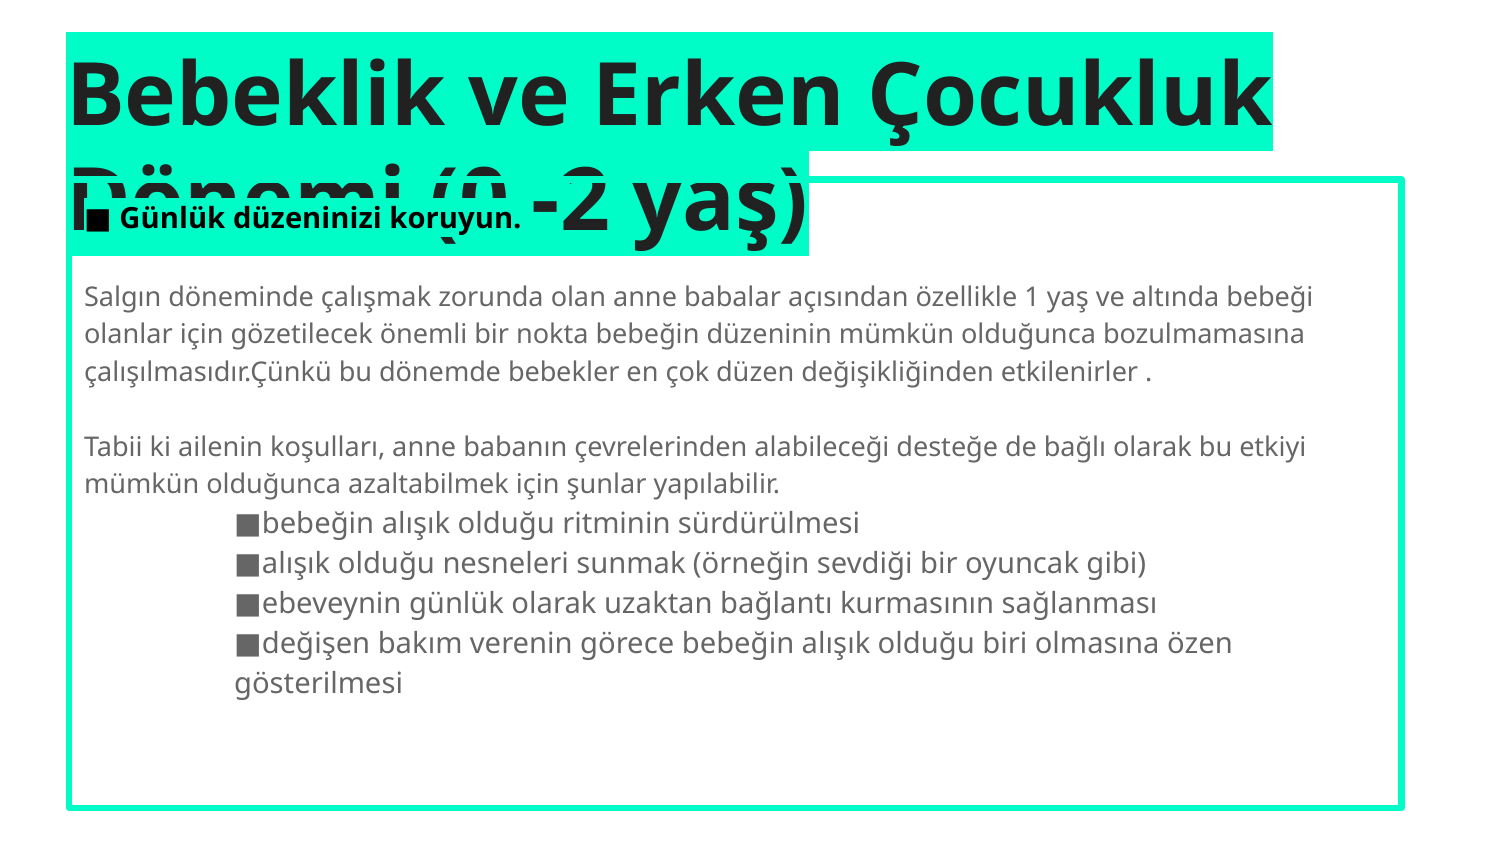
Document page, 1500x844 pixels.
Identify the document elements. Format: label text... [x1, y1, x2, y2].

list ■ Günlük düzeninizi koruyun. Salgın döneminde çalışmak zorunda olan anne babalar açısından özellikle 1 yaş ve altında bebeği olanlar için gözetilecek önemli bir nokta bebeğin düzeninin mümkün olduğunca bozulmamasına çalışılmasıdır.Çünkü bu dönemde bebekler en çok düzen değişikliğinden etkilenirler . Tabii ki ailenin koşulları, anne babanın çevrelerinden alabileceği desteğe de bağlı olarak bu etkiyi mümkün olduğunca azaltabilmek için şunlar yapılabilir. ■bebeğin alışık olduğu ritminin sürdürülmesi ■alışık olduğu nesneleri sunmak (örneğin sevdiği bir oyuncak gibi) ■ebeveynin günlük olarak uzaktan bağlantı kurmasının sağlanması ■değişen bakım verenin görece bebeğin alışık olduğu biri olmasına özen gösterilmesi [69, 179, 1402, 808]
title Bebeklik ve Erken Çocukluk Dönemi (0 -2 yaş) [51, 22, 1449, 155]
